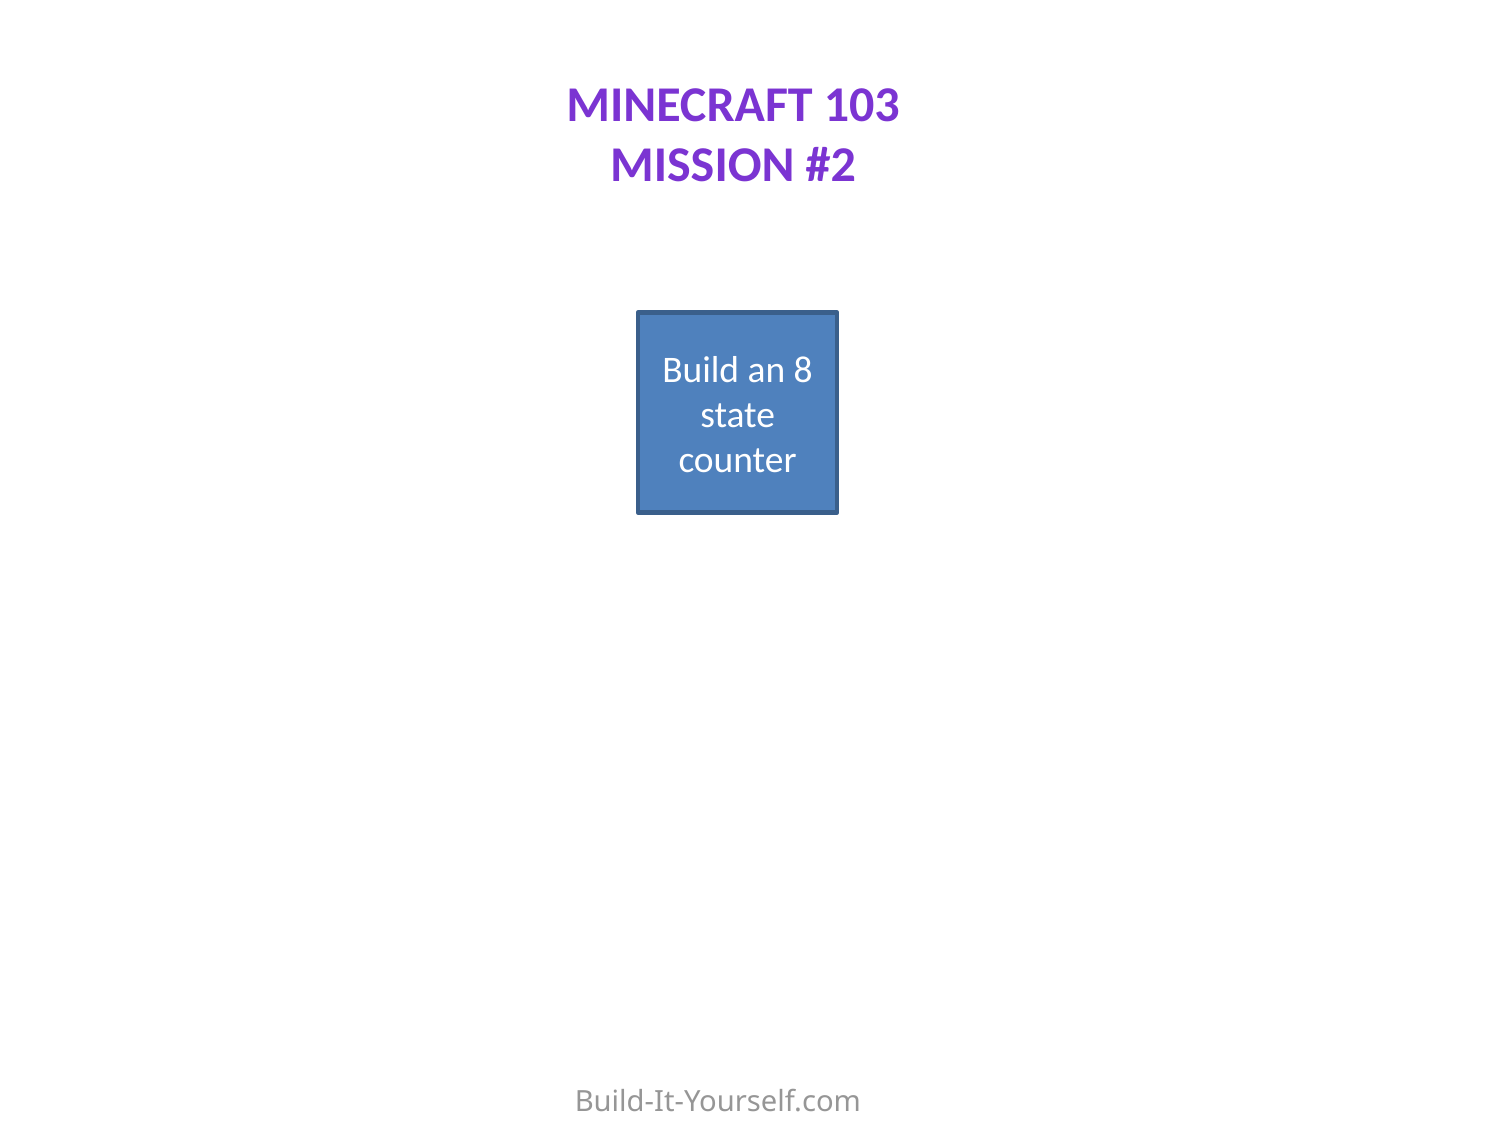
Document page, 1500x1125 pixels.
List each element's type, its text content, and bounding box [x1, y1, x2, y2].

text_box Build-It-Yourself.com [560, 1074, 877, 1125]
text_box Build an 8 state counter [636, 310, 839, 515]
text_box Minecraft 103 Mission #2 [91, 63, 1375, 199]
